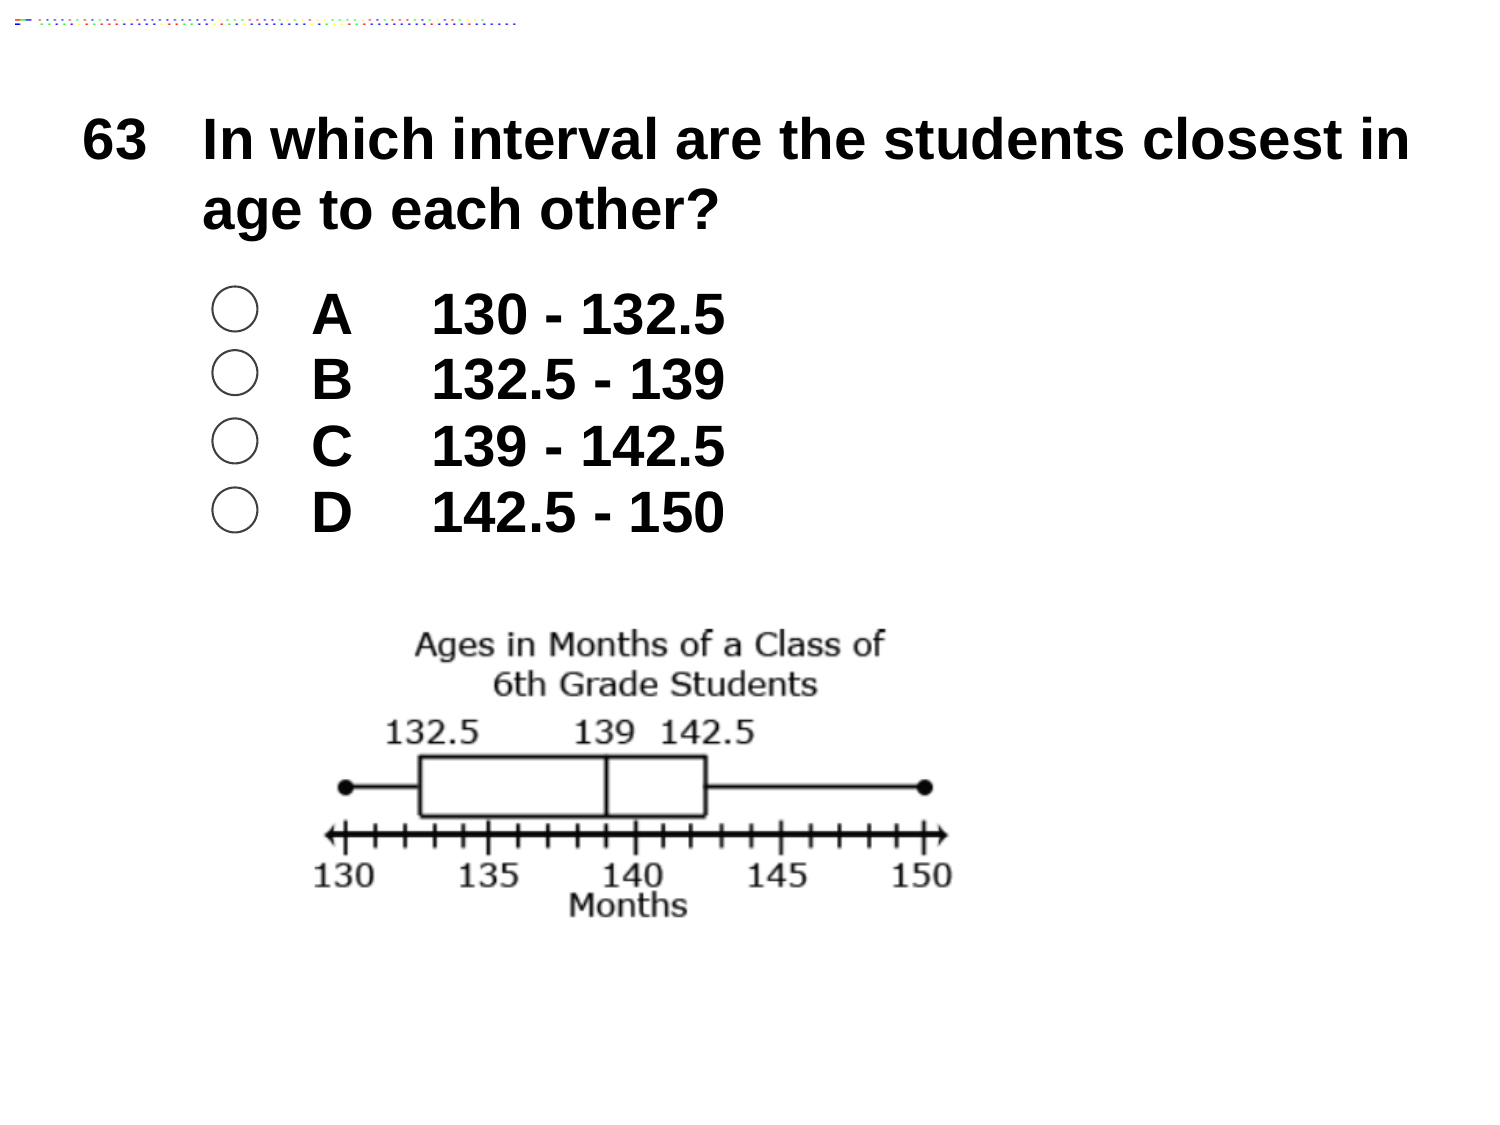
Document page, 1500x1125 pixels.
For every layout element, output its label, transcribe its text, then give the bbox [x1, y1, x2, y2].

text_box C [299, 402, 419, 468]
picture [14, 18, 526, 26]
text_box B [300, 336, 420, 402]
text_box 130 - 132.5 [420, 270, 850, 336]
text_box A [300, 270, 420, 336]
text_box D [299, 468, 419, 550]
text_box 142.5 - 150 [419, 468, 853, 550]
text_box [210, 284, 260, 334]
text_box 139 - 142.5 [419, 402, 853, 468]
text_box [210, 485, 260, 535]
picture [287, 612, 962, 930]
text_box 63 [71, 95, 191, 177]
text_box In which interval are the students closest in age to each other? [191, 95, 1500, 247]
text_box [210, 416, 260, 466]
text_box [210, 348, 260, 398]
text_box 132.5 - 139 [420, 336, 850, 402]
